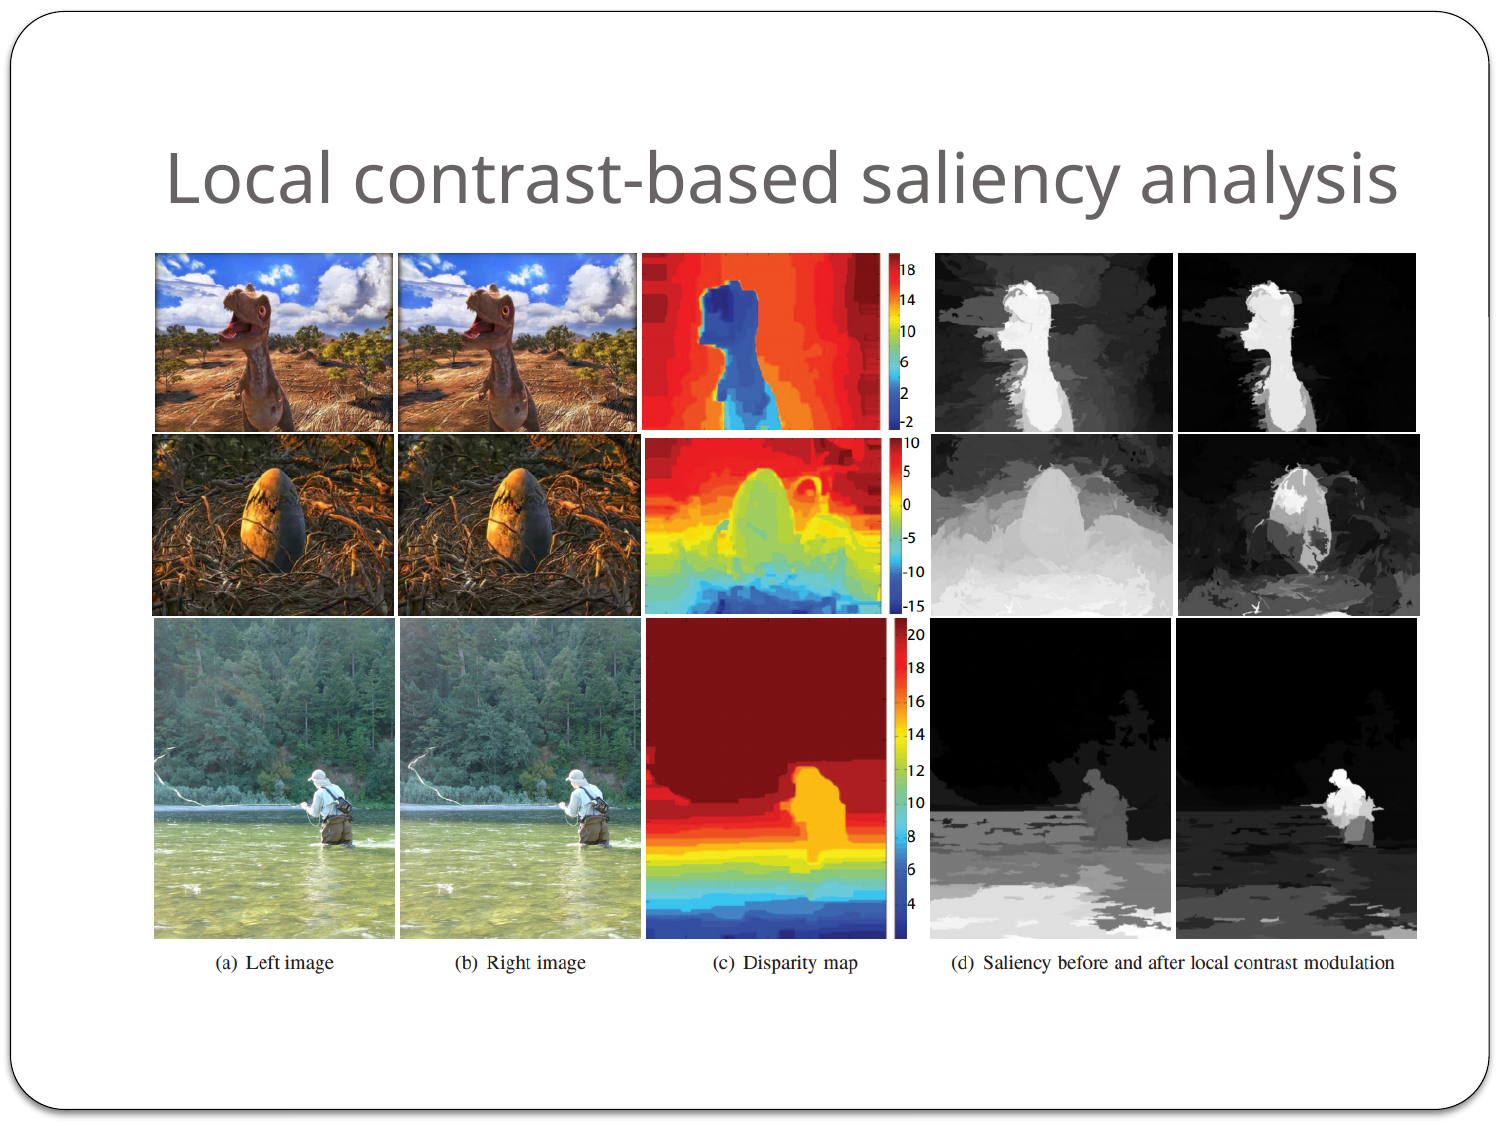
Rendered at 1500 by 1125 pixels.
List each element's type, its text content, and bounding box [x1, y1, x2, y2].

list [147, 246, 1423, 979]
title Local contrast-based saliency analysis [150, 45, 1425, 233]
